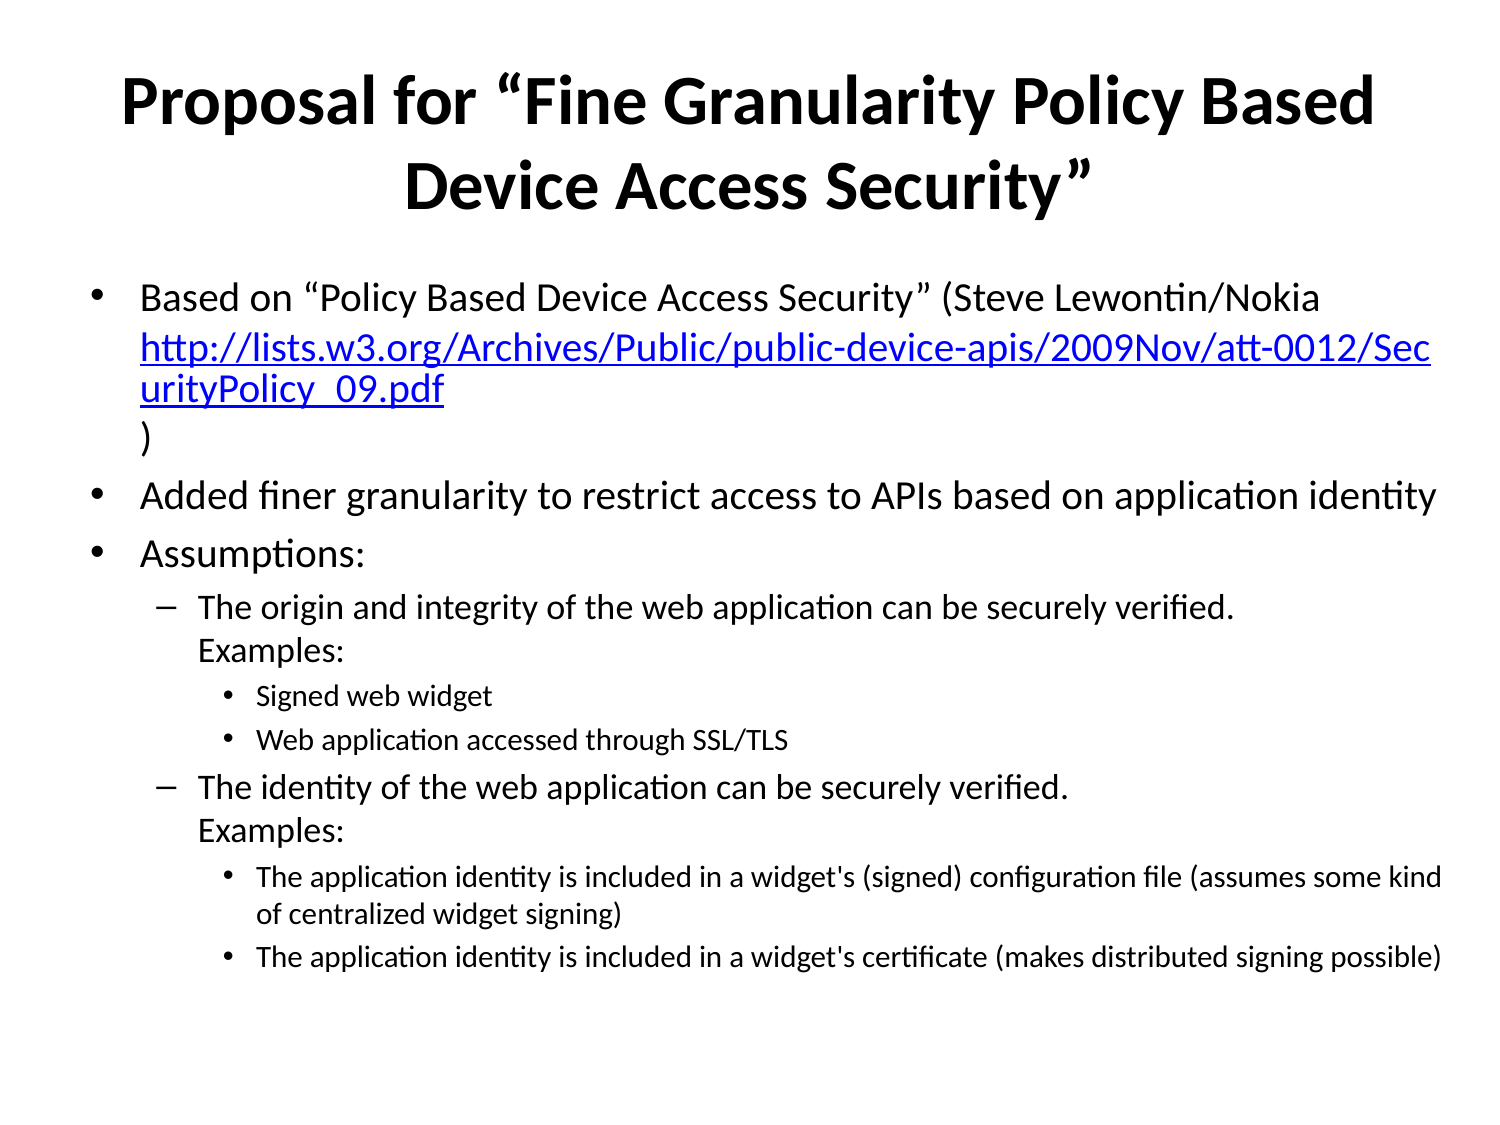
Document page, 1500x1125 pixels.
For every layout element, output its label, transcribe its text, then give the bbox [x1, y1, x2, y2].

list Based on “Policy Based Device Access Security” (Steve Lewontin/Nokia http://lists.w3.org/Archives/Public/public-device-apis/2009Nov/att-0012/SecurityPolicy_09.pdf) Added finer granularity to restrict access to APIs based on application identity Assumptions: The origin and integrity of the web application can be securely verified. Examples: Signed web widget Web application accessed through SSL/TLS The identity of the web application can be securely verified. Examples: The application identity is included in a widget's (signed) configuration file (assumes some kind of centralized widget signing) The application identity is included in a widget's certificate (makes distributed signing possible) [75, 262, 1465, 1005]
title Proposal for “Fine Granularity Policy Based Device Access Security” [75, 45, 1425, 233]
